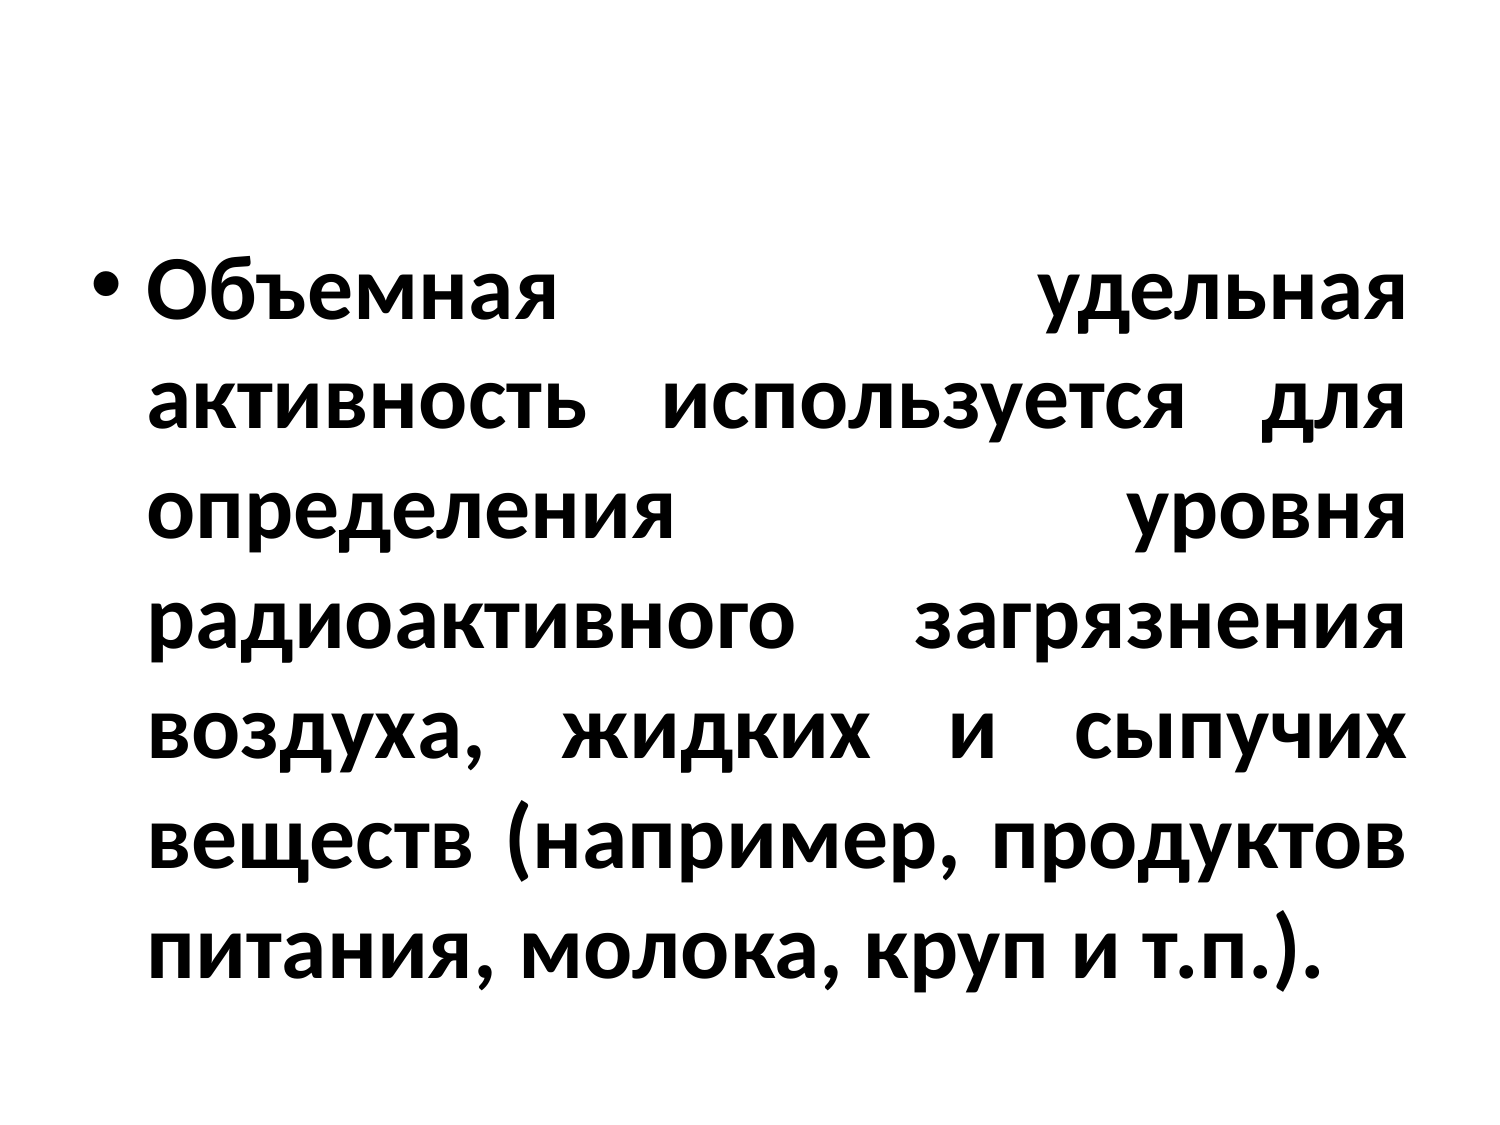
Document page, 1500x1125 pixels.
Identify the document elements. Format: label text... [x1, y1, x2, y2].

list Объемная удельная активность используется для определения уровня радиоактивного загрязнения воздуха, жидких и сыпучих веществ (например, продуктов питания, молока, круп и т.п.). [75, 219, 1425, 1005]
